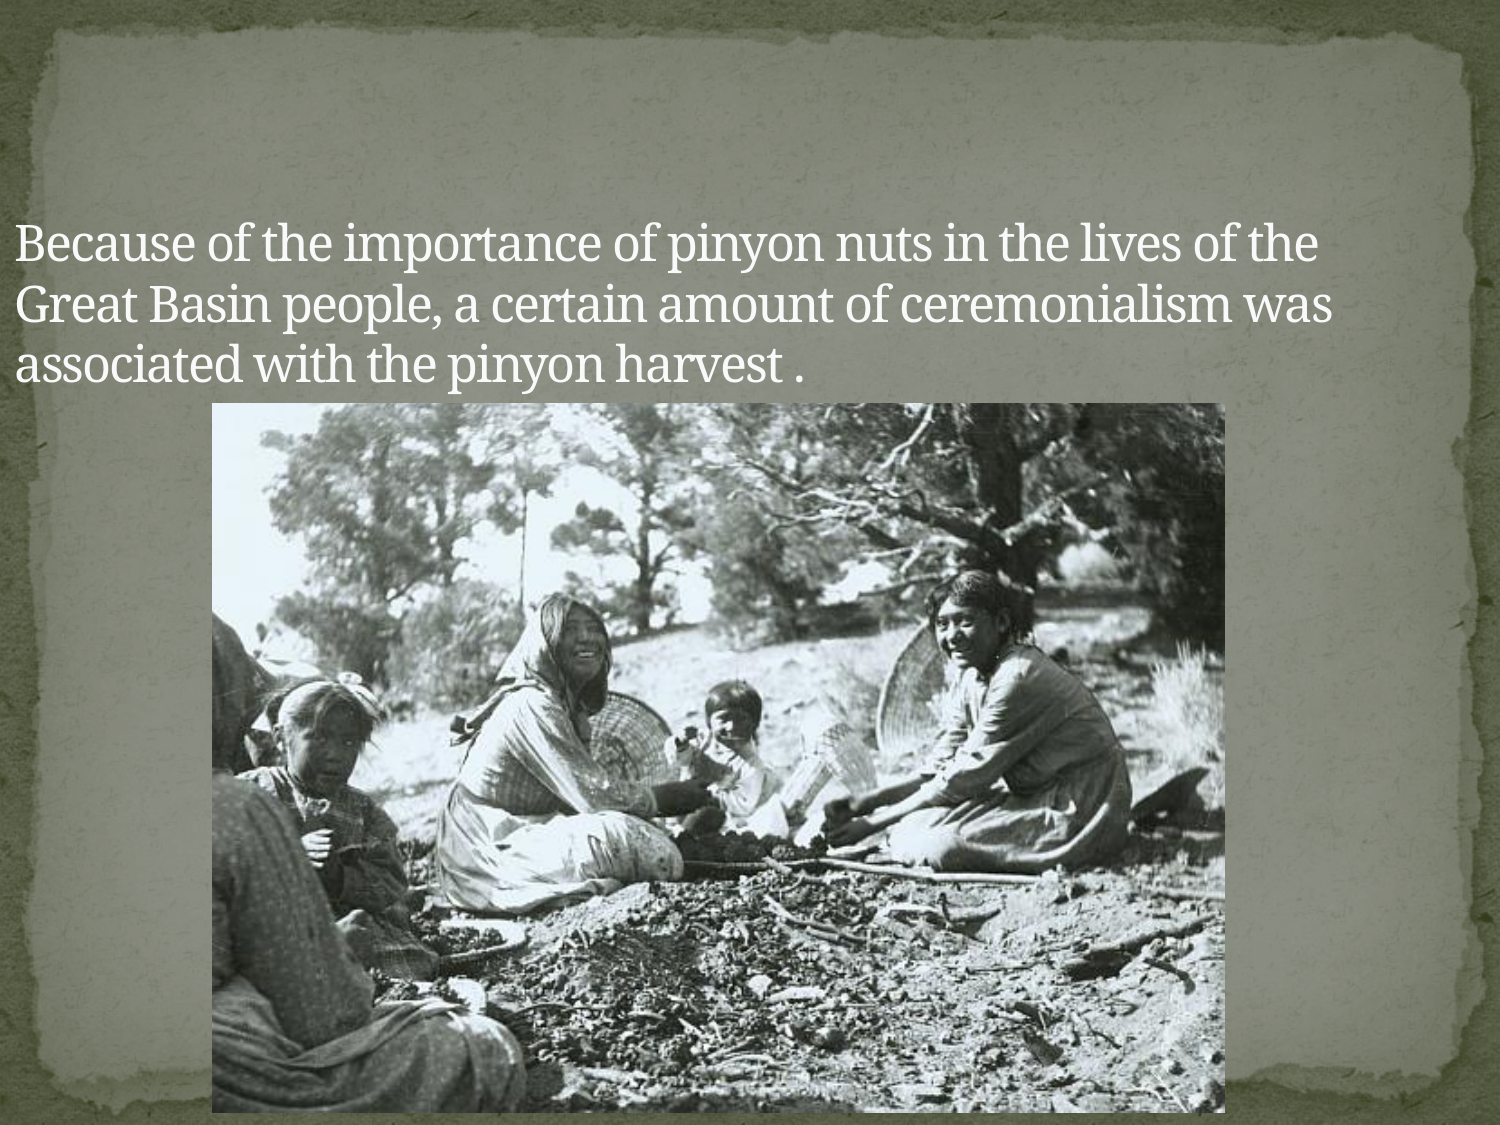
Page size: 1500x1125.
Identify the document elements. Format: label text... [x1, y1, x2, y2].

picture [212, 403, 1225, 1113]
title Because of the importance of pinyon nuts in the lives of the Great Basin people, a certain amount of ceremonialism was associated with the pinyon harvest . [0, 199, 1450, 401]
